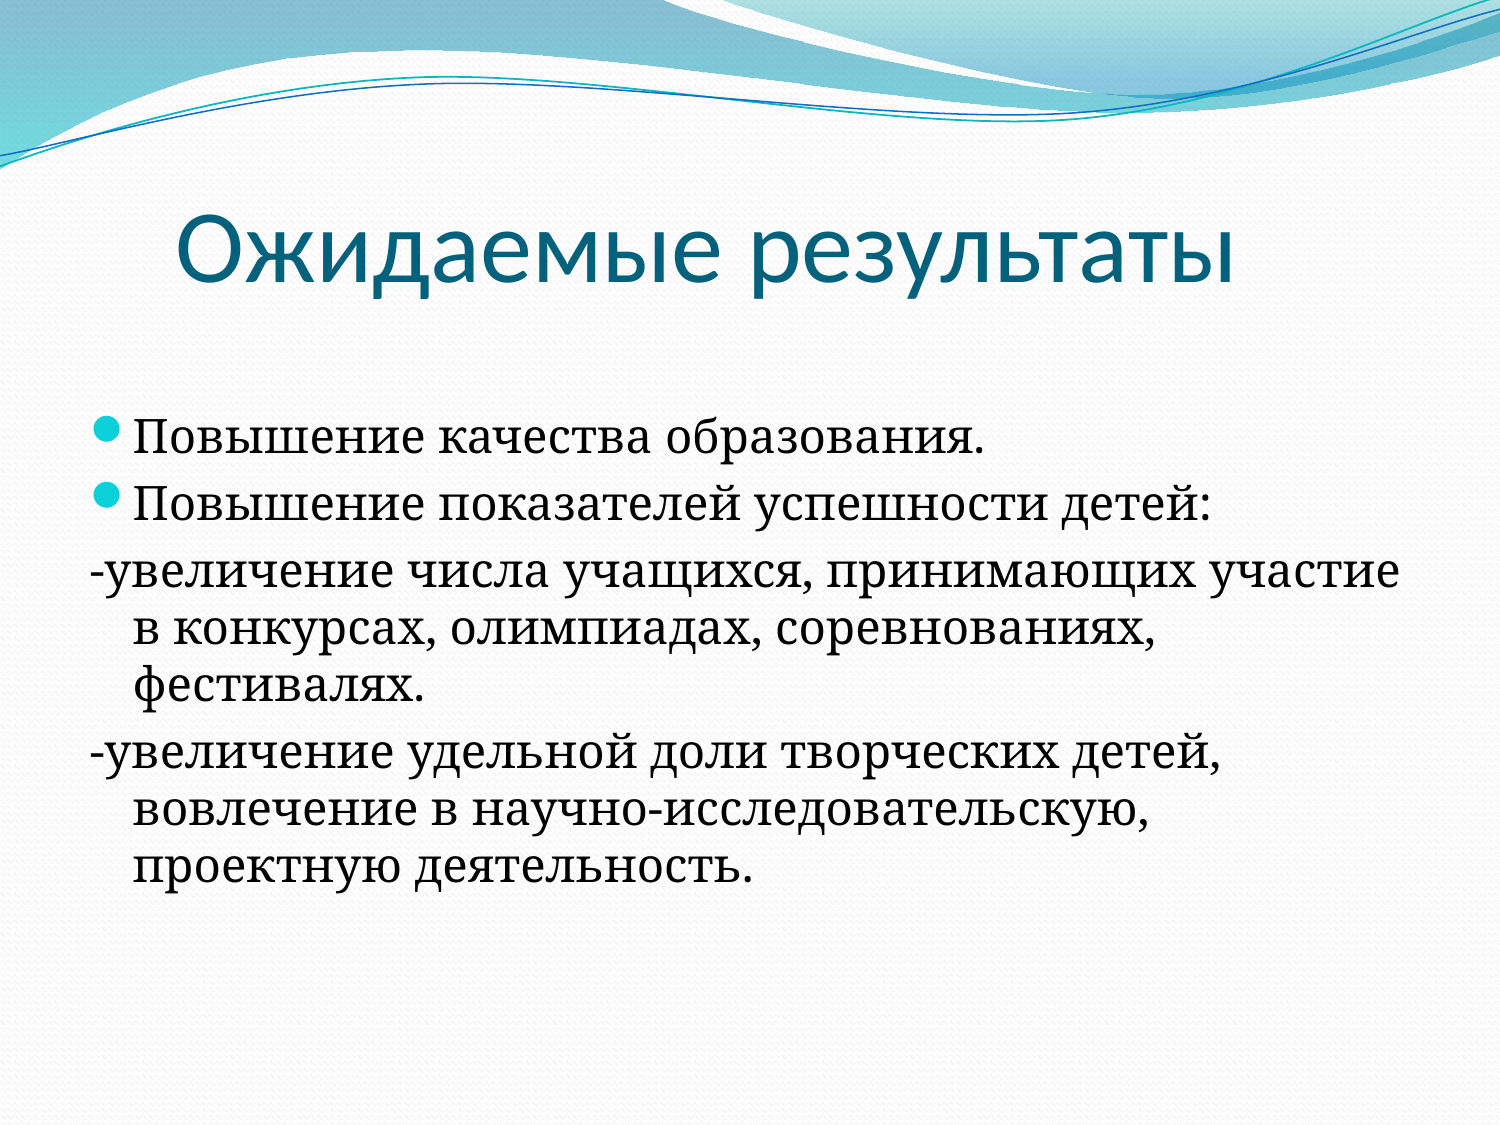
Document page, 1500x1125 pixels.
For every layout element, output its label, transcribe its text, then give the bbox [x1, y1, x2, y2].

title Ожидаемые результаты [175, 115, 1425, 303]
list Повышение качества образования. Повышение показателей успешности детей: -увеличение числа учащихся, принимающих участие в конкурсах, олимпиадах, соревнованиях, фестивалях. -увеличение удельной доли творческих детей, вовлечение в научно-исследовательскую, проектную деятельность. [75, 398, 1425, 903]
